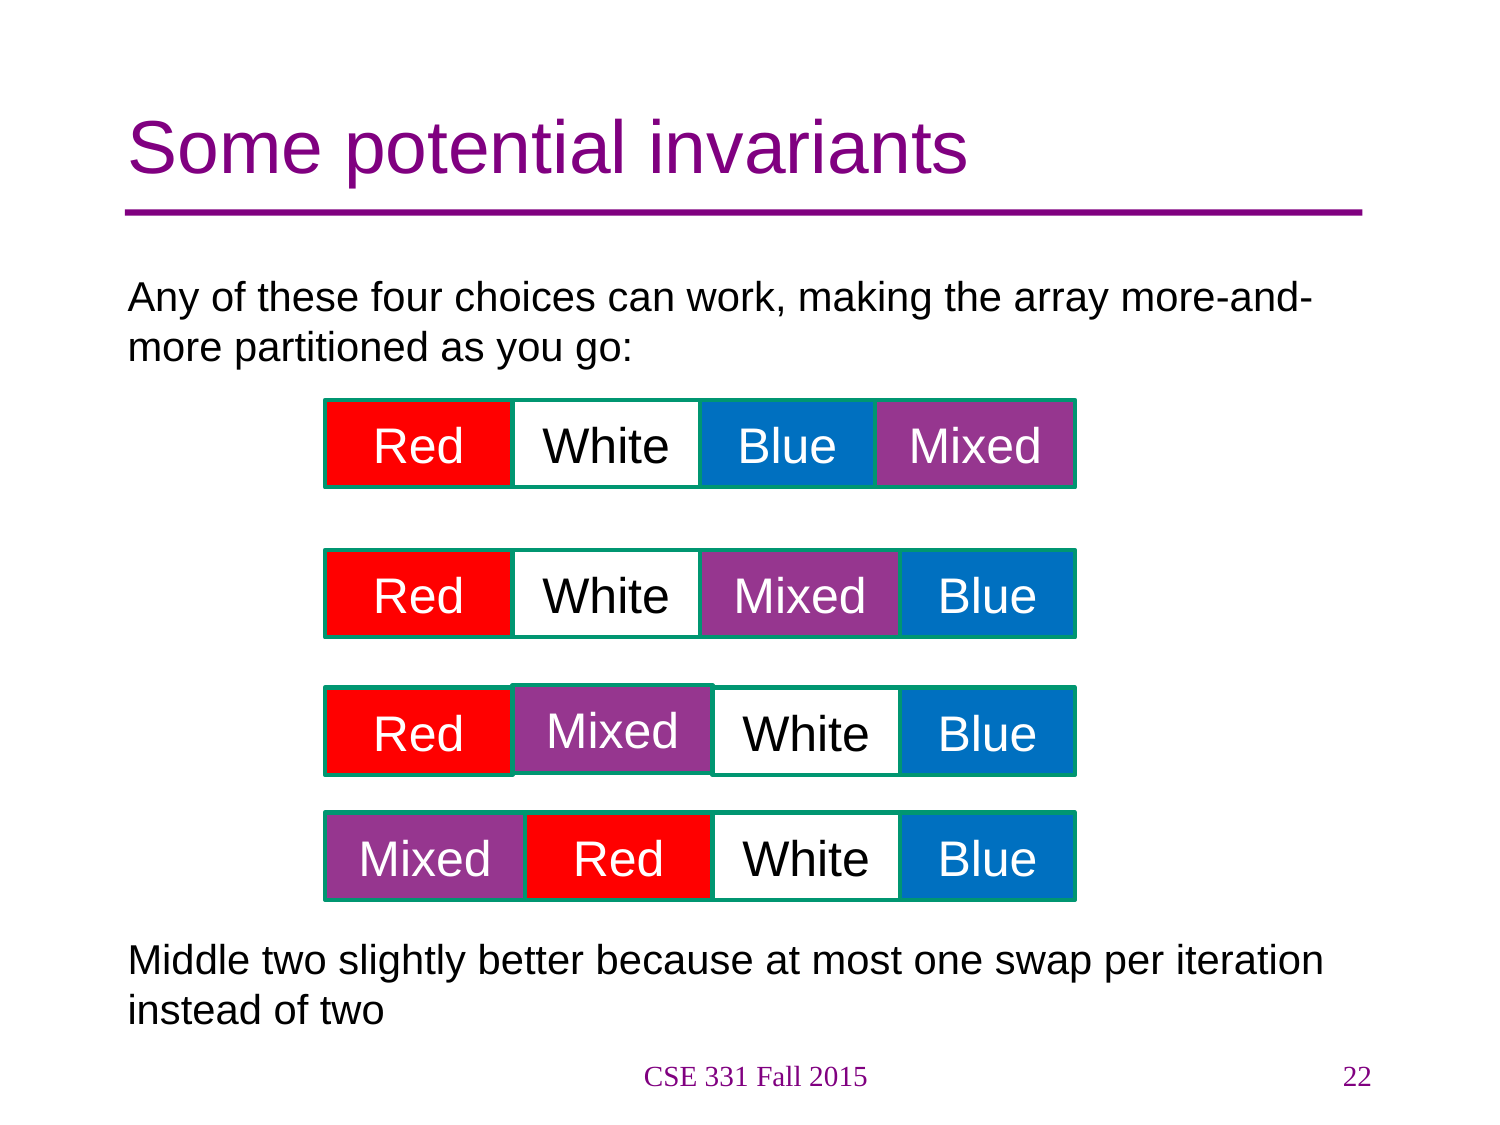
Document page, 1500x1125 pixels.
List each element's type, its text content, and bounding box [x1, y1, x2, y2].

footer CSE 331 Fall 2015 [474, 1049, 1038, 1125]
text_box Red [323, 685, 515, 777]
text_box Blue [698, 398, 873, 489]
text_box Blue [898, 685, 1077, 777]
text_box Red [323, 548, 510, 639]
text_box Mixed [323, 810, 527, 902]
text_box Red [527, 810, 710, 902]
title Some potential invariants [112, 50, 1388, 238]
text_box White [710, 810, 898, 902]
text_box White [510, 548, 698, 639]
text_box White [510, 398, 698, 489]
text_box Blue [902, 548, 1077, 639]
slide_number 22 [1074, 1049, 1388, 1125]
text_box Red [323, 398, 510, 489]
text_box Mixed [873, 398, 1077, 489]
text_box Blue [898, 810, 1077, 902]
text_box White [710, 685, 898, 777]
text_box Mixed [510, 683, 715, 775]
list Any of these four choices can work, making the array more-and-more partitioned as you go: Middle two slightly better because at most one swap per iteration instead of two [112, 262, 1388, 1000]
text_box Mixed [698, 548, 902, 639]
